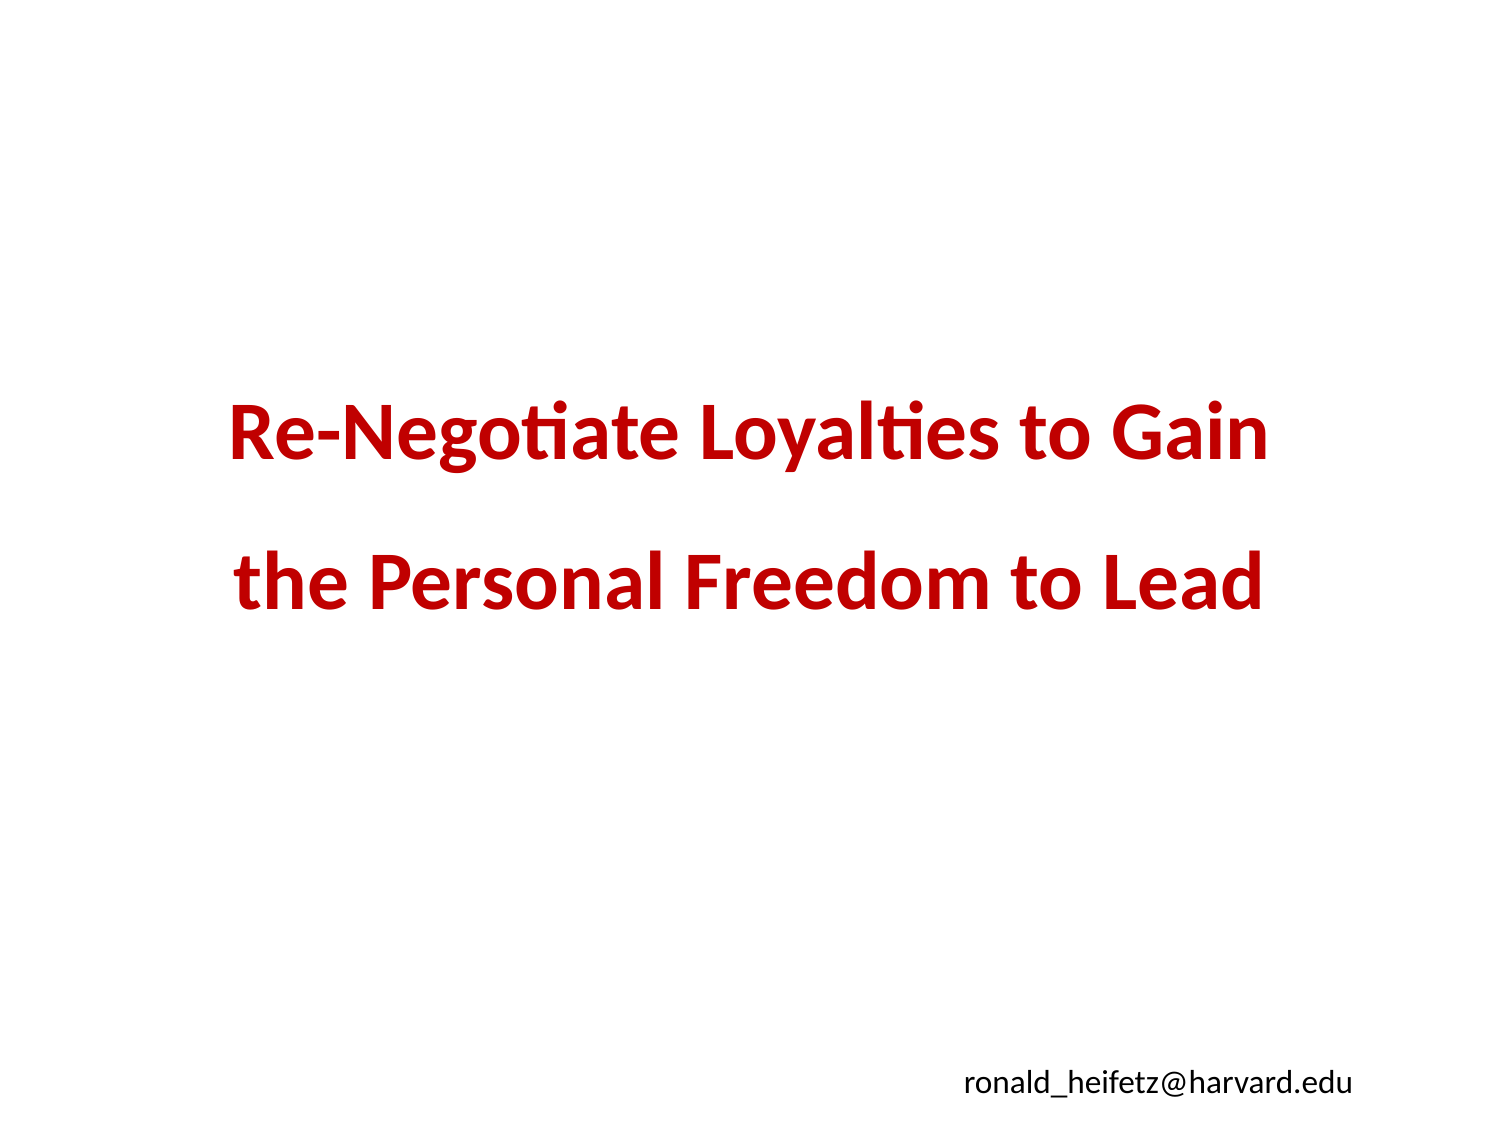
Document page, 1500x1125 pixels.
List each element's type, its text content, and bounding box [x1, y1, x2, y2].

title Re-Negotiate Loyalties to Gain the Personal Freedom to Lead [103, 187, 1397, 938]
footer ronald_heifetz@harvard.edu [862, 1050, 1369, 1110]
